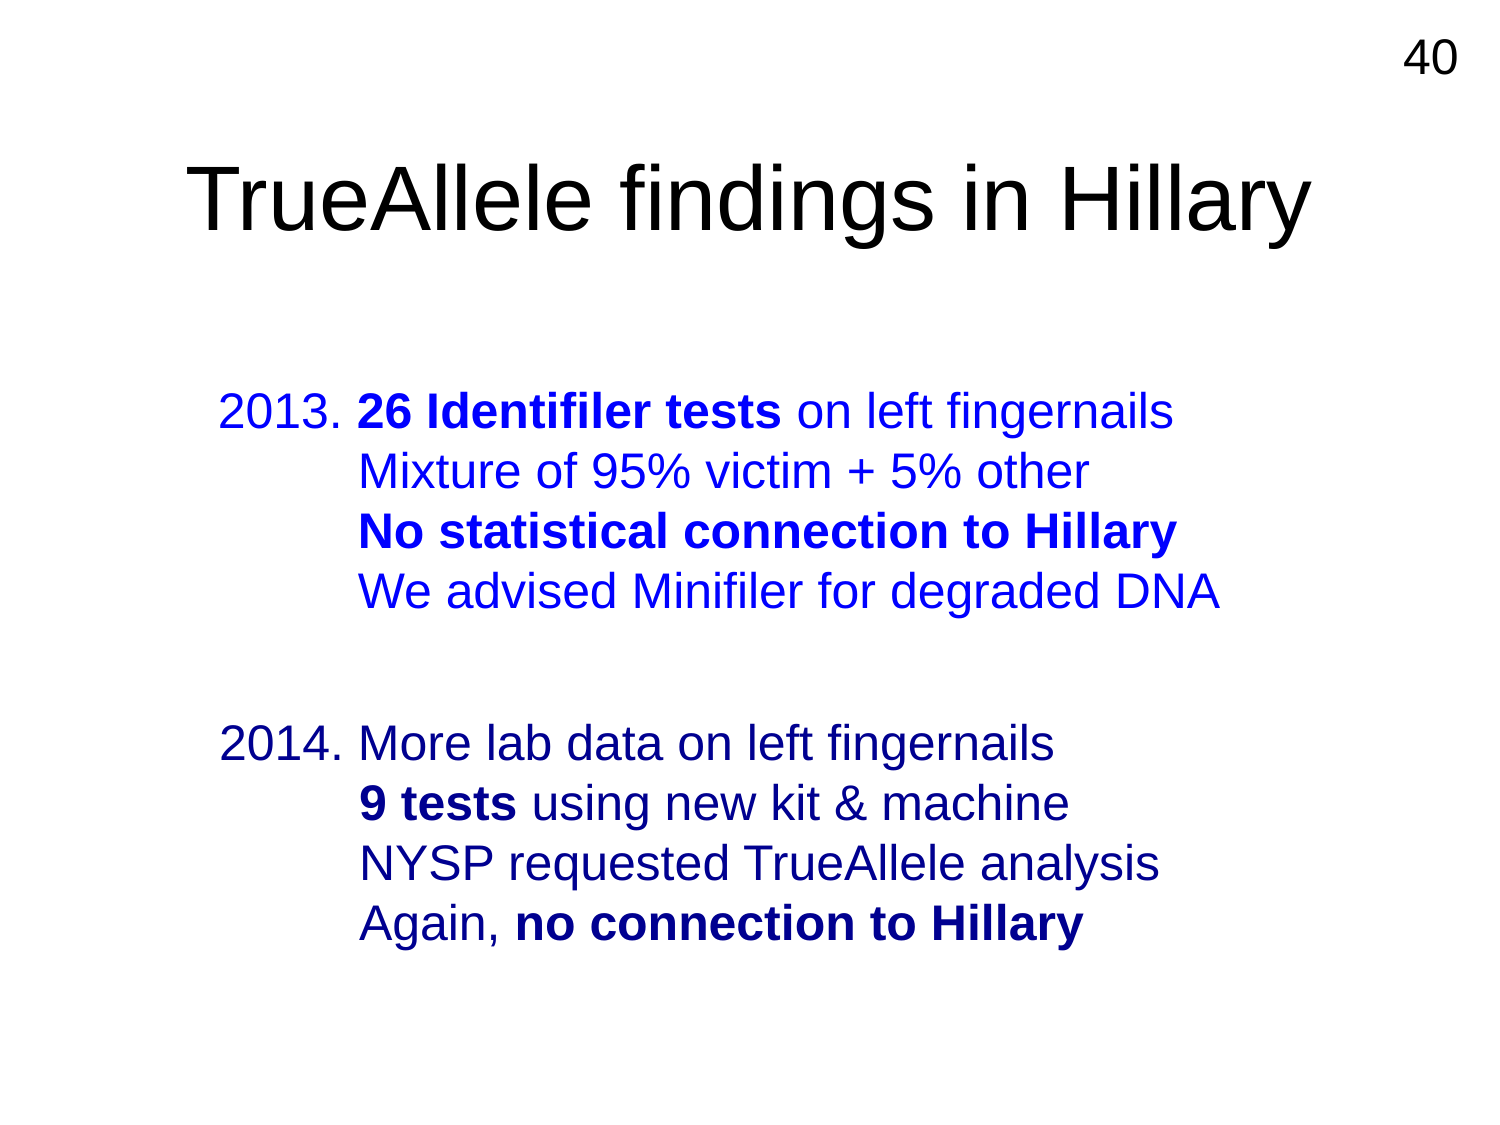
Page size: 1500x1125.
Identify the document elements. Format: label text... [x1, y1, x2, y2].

slide_number 40 [1358, 16, 1474, 87]
text_box 2013. 26 Identifiler tests on left fingernails Mixture of 95% victim + 5% other No statistical connection to Hillary We advised Minifiler for degraded DNA [203, 370, 1285, 626]
title TrueAllele findings in Hillary [112, 99, 1388, 288]
text_box 2014. More lab data on left fingernails 9 tests using new kit & machine NYSP requested TrueAllele analysis Again, no connection to Hillary [204, 703, 1213, 958]
